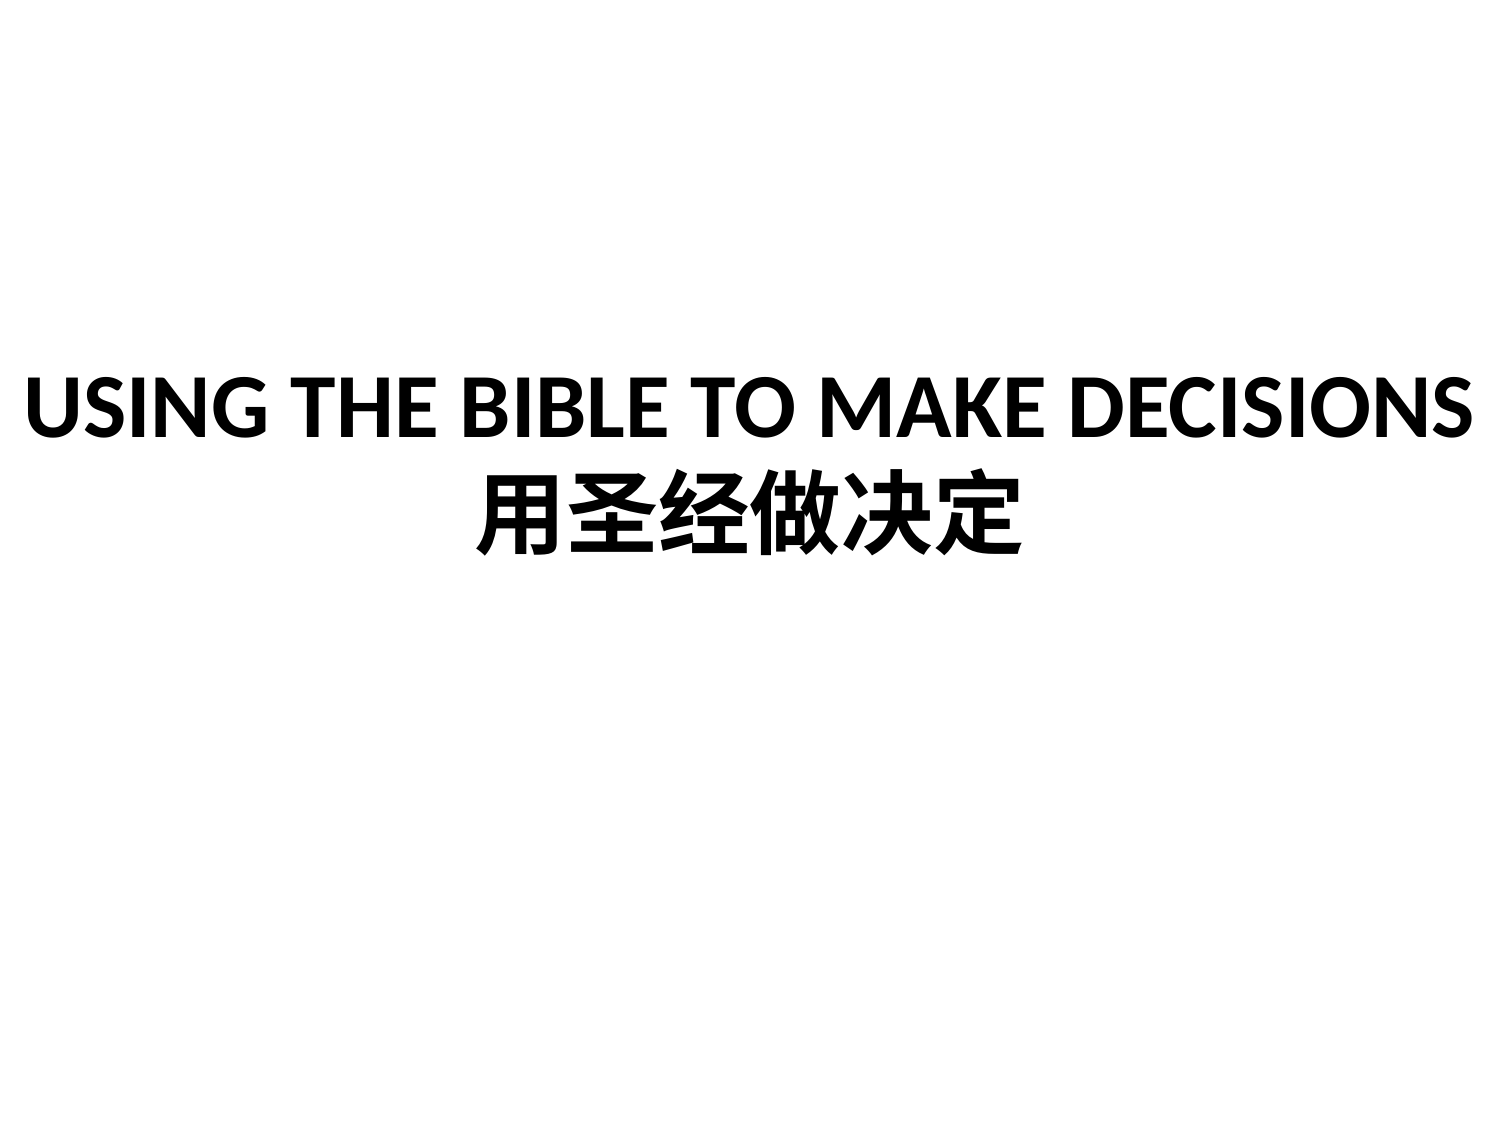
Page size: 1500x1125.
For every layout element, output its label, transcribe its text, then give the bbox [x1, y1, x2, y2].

title USING THE BIBLE TO MAKE DECISIONS 用圣经做决定 [0, 287, 1500, 625]
